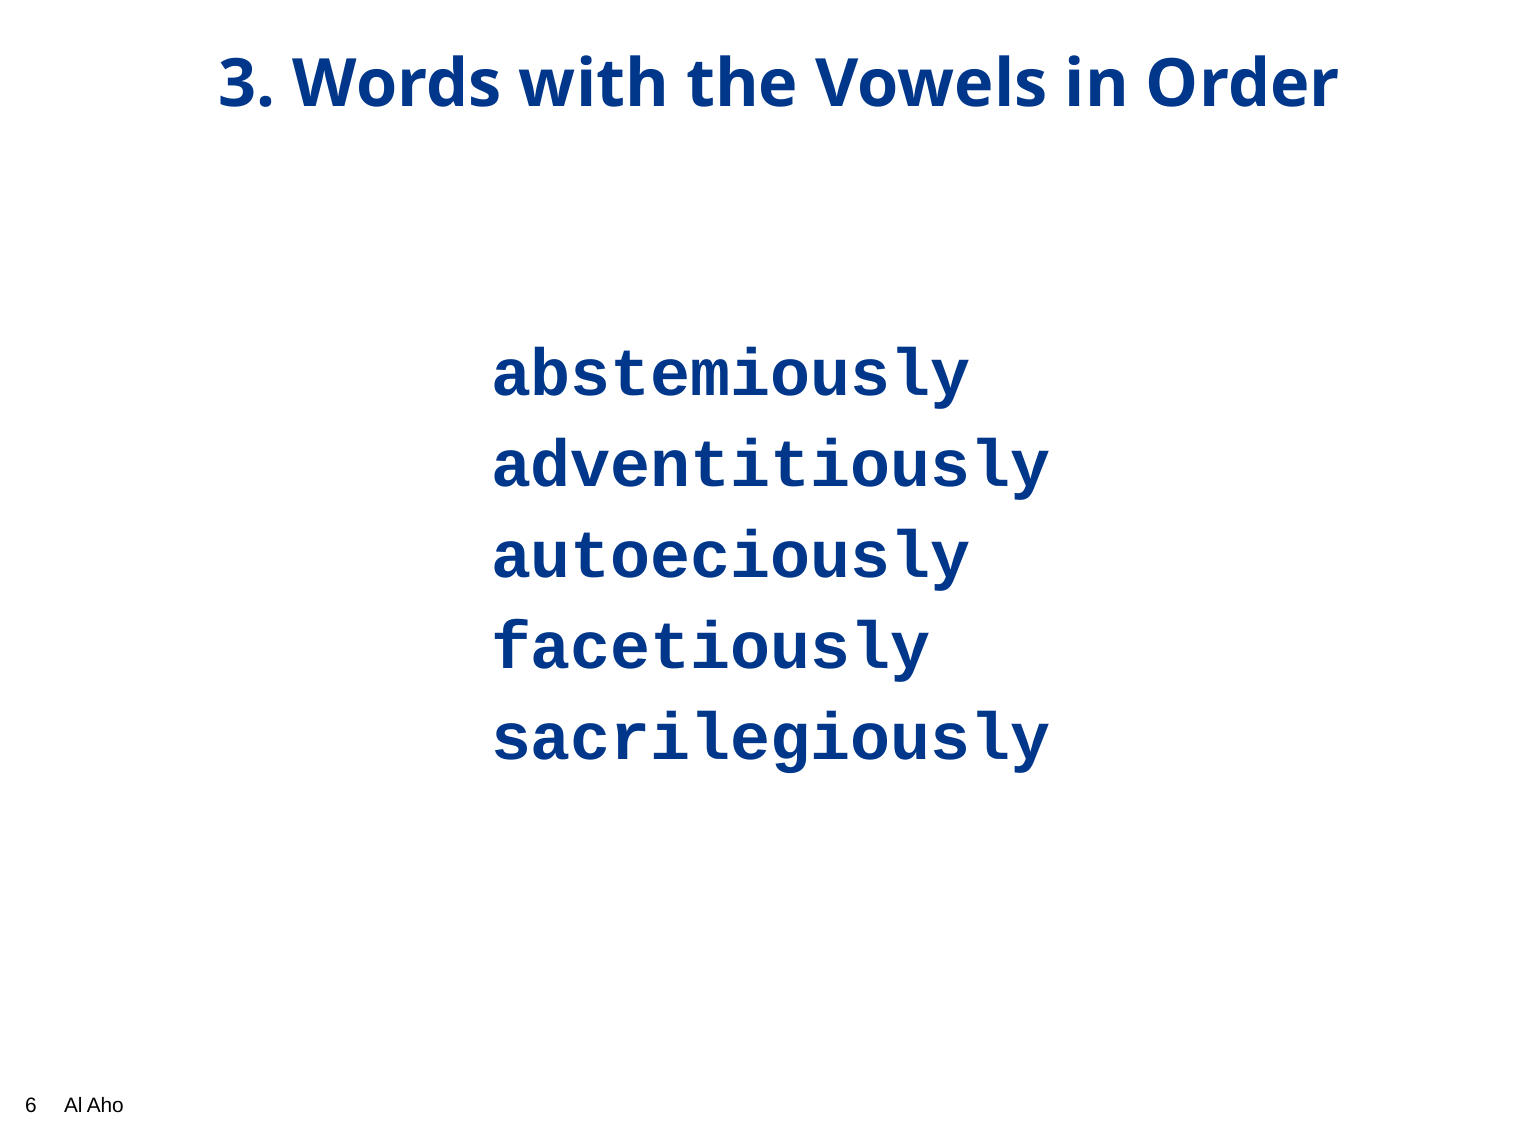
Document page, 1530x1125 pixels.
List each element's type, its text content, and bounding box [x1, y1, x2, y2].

title 3. Words with the Vowels in Order [45, 0, 1515, 179]
list abstemiously adventitiously autoeciously facetiously sacrilegiously [44, 179, 1515, 1088]
